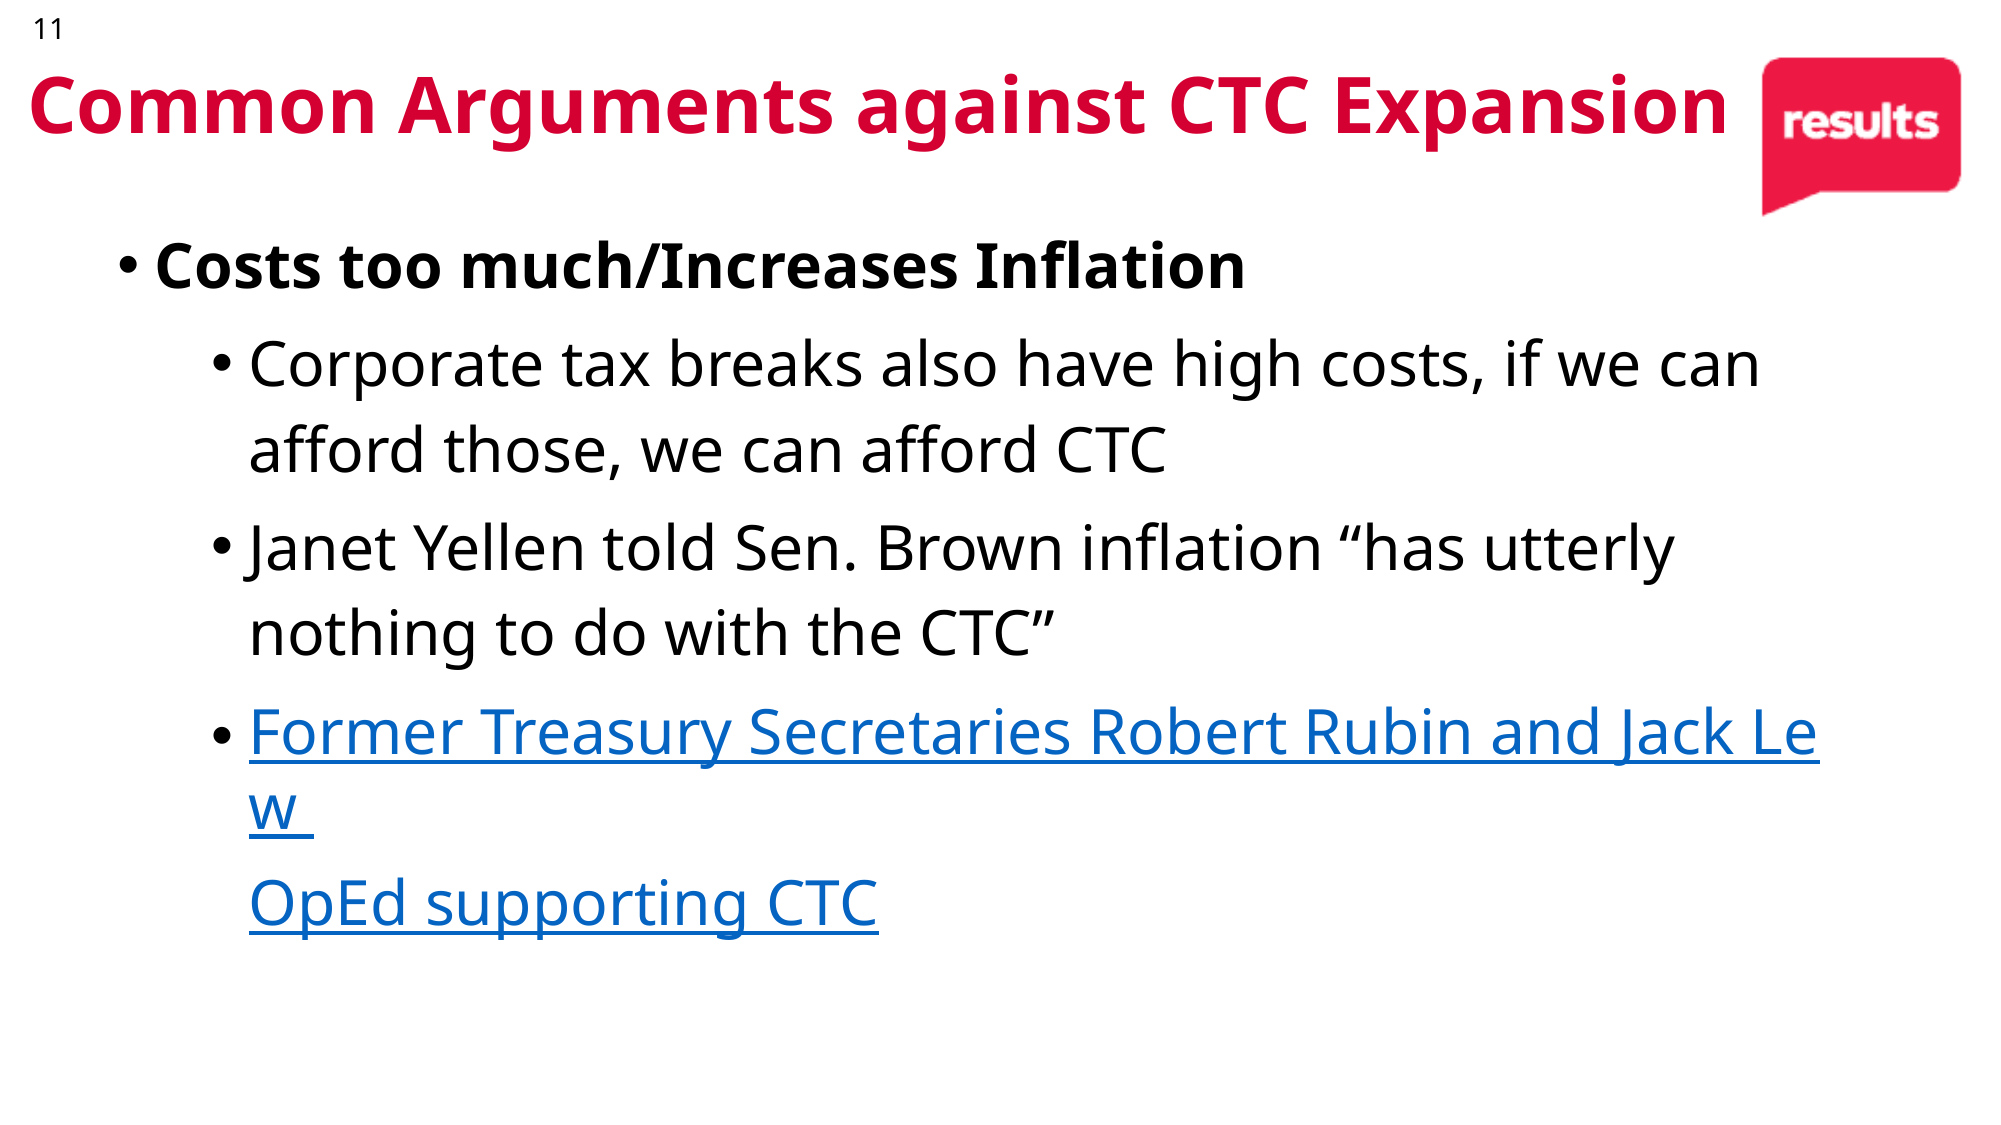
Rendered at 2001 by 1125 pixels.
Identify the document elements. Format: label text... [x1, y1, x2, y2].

picture [1724, 0, 2000, 276]
title Common Arguments against CTC Expansion [0, 53, 1724, 158]
text_box Costs too much/Increases Inflation Corporate tax breaks also have high costs, if we can afford those, we can afford CTC Janet Yellen told Sen. Brown inflation “has utterly nothing to do with the CTC” Former Treasury Secretaries Robert Rubin and Jack Lew OpEd supporting CTC [102, 208, 1863, 882]
slide_number 11 [0, 0, 99, 60]
